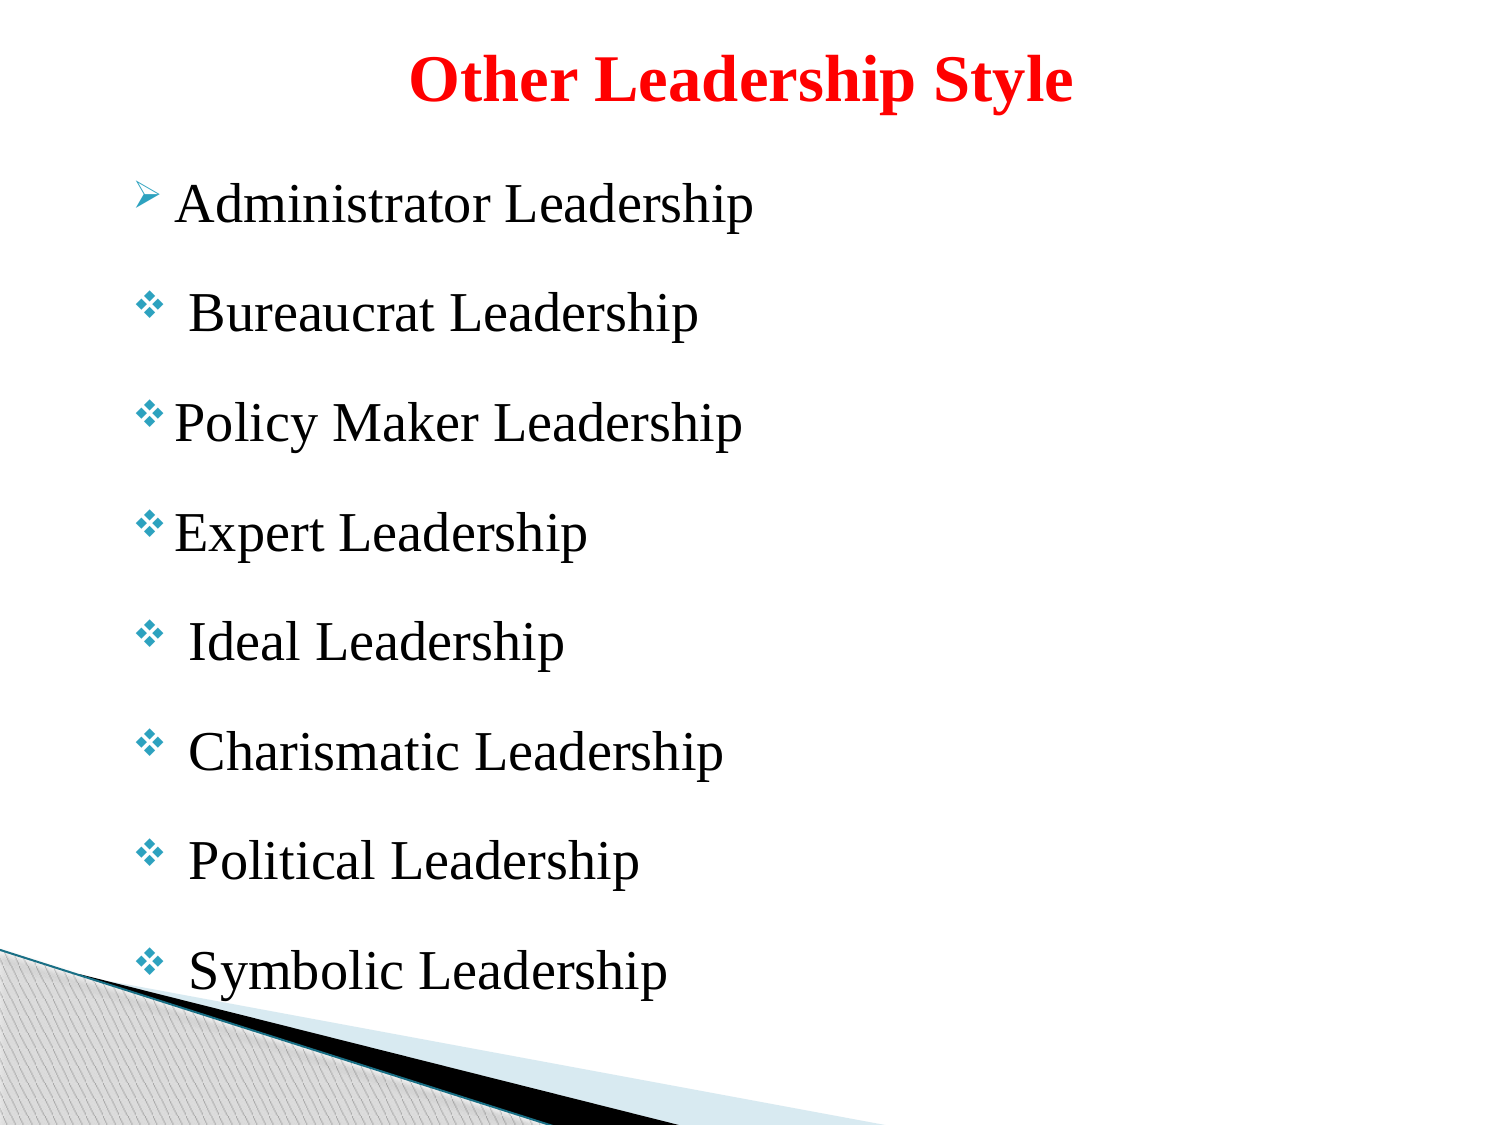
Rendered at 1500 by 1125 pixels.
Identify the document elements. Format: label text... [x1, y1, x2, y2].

list Administrator Leadership Bureaucrat Leadership Policy Maker Leadership Expert Leadership Ideal Leadership Charismatic Leadership Political Leadership Symbolic Leadership [99, 125, 1438, 1125]
title Other Leadership Style [75, 0, 1425, 150]
